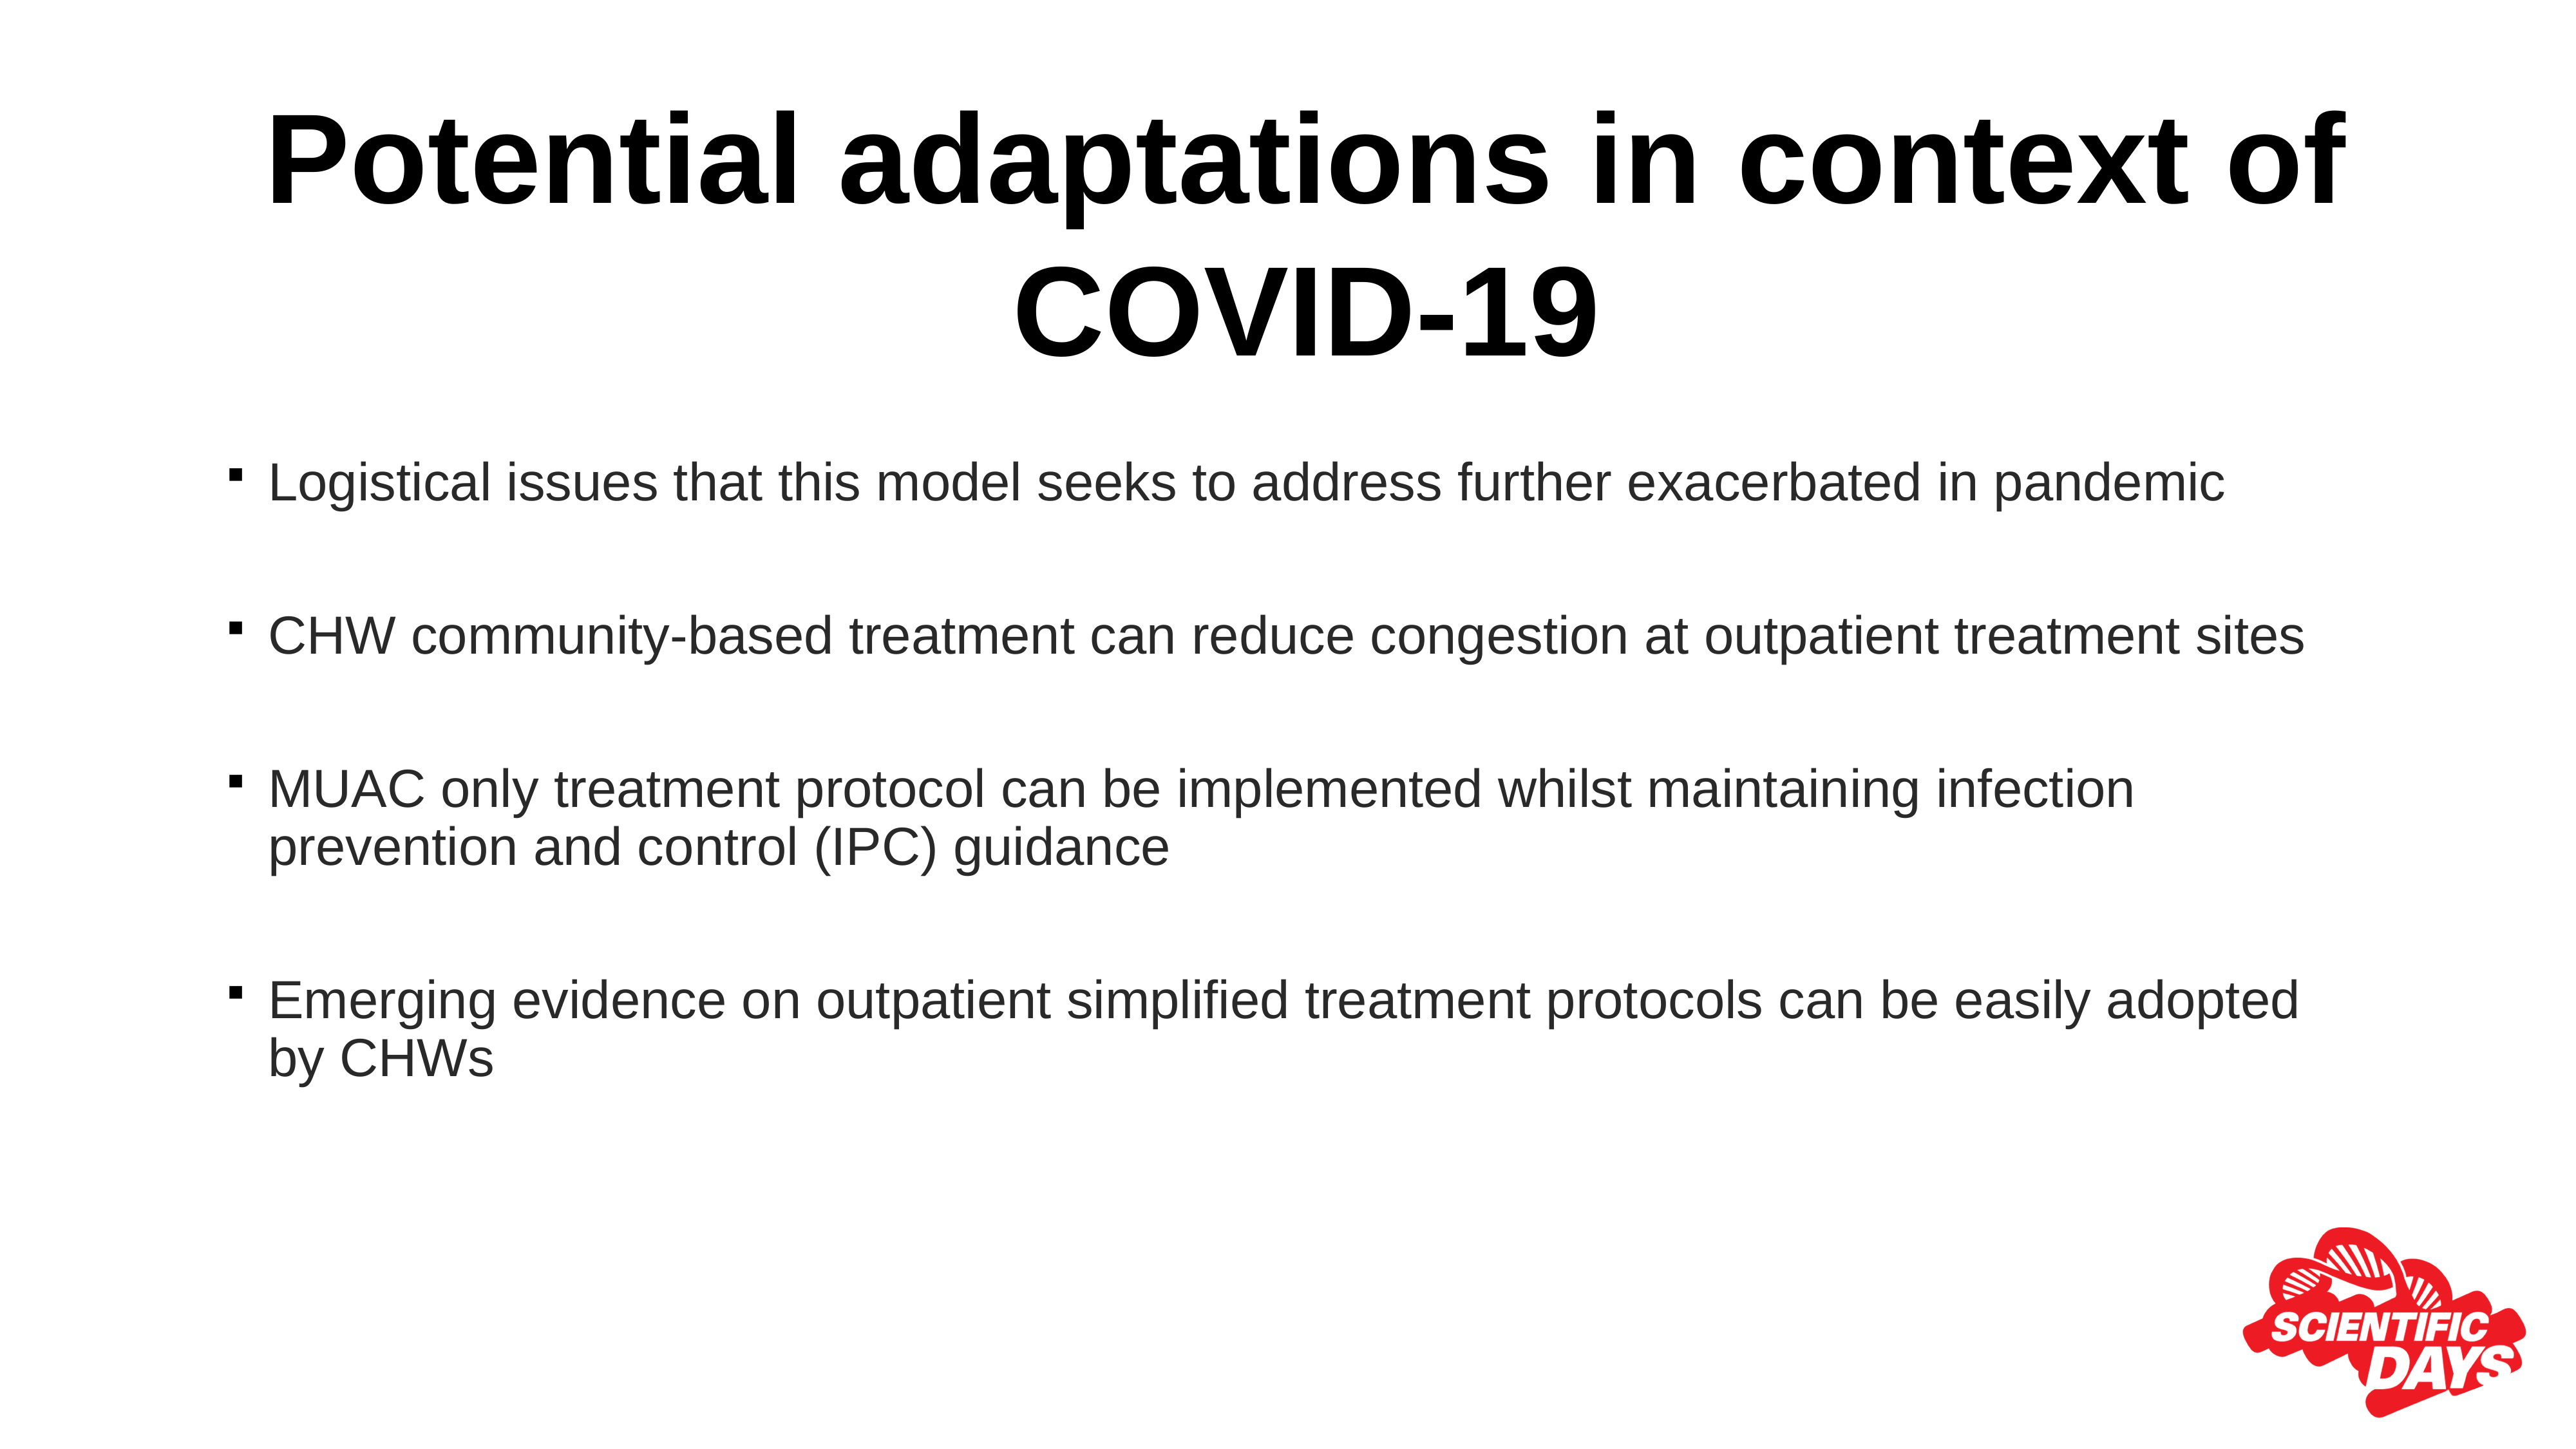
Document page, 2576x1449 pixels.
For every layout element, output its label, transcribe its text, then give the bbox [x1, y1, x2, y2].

title Potential adaptations in context of COVID-19 [137, 68, 2477, 390]
picture [2240, 1224, 2528, 1421]
text_box Logistical issues that this model seeks to address further exacerbated in pandemic CHW community-based treatment can reduce congestion at outpatient treatment sites MUAC only treatment protocol can be implemented whilst maintaining infection prevention and control (IPC) guidance Emerging evidence on outpatient simplified treatment protocols can be easily adopted by CHWs [216, 449, 2348, 1170]
